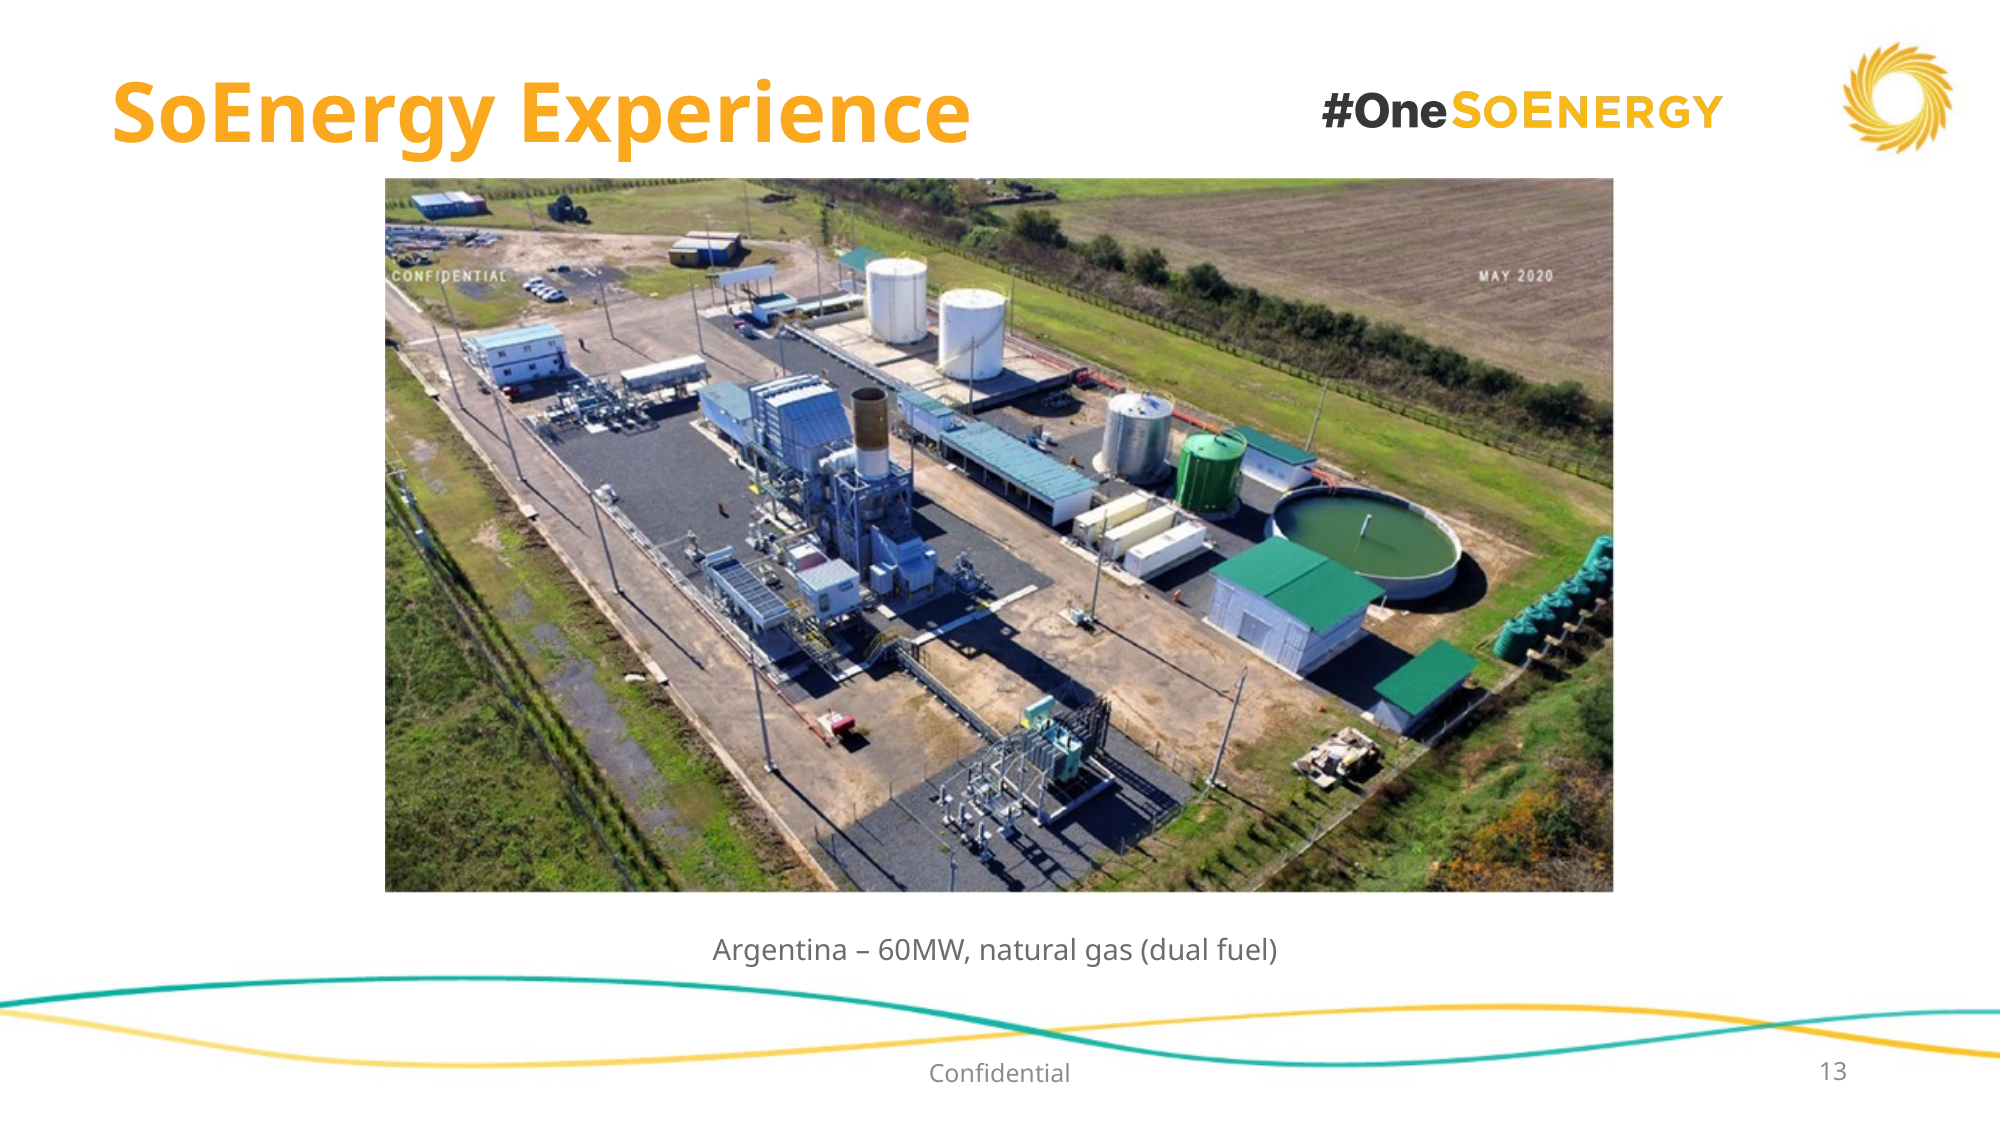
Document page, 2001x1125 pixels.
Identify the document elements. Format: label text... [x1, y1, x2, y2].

slide_number 13 [1412, 1042, 1863, 1103]
picture [0, 0, 2000, 1125]
text_box SoEnergy Experience [96, 51, 1323, 167]
footer Confidential [662, 1042, 1338, 1103]
text_box Argentina – 60MW, natural gas (dual fuel) [617, 923, 1381, 974]
